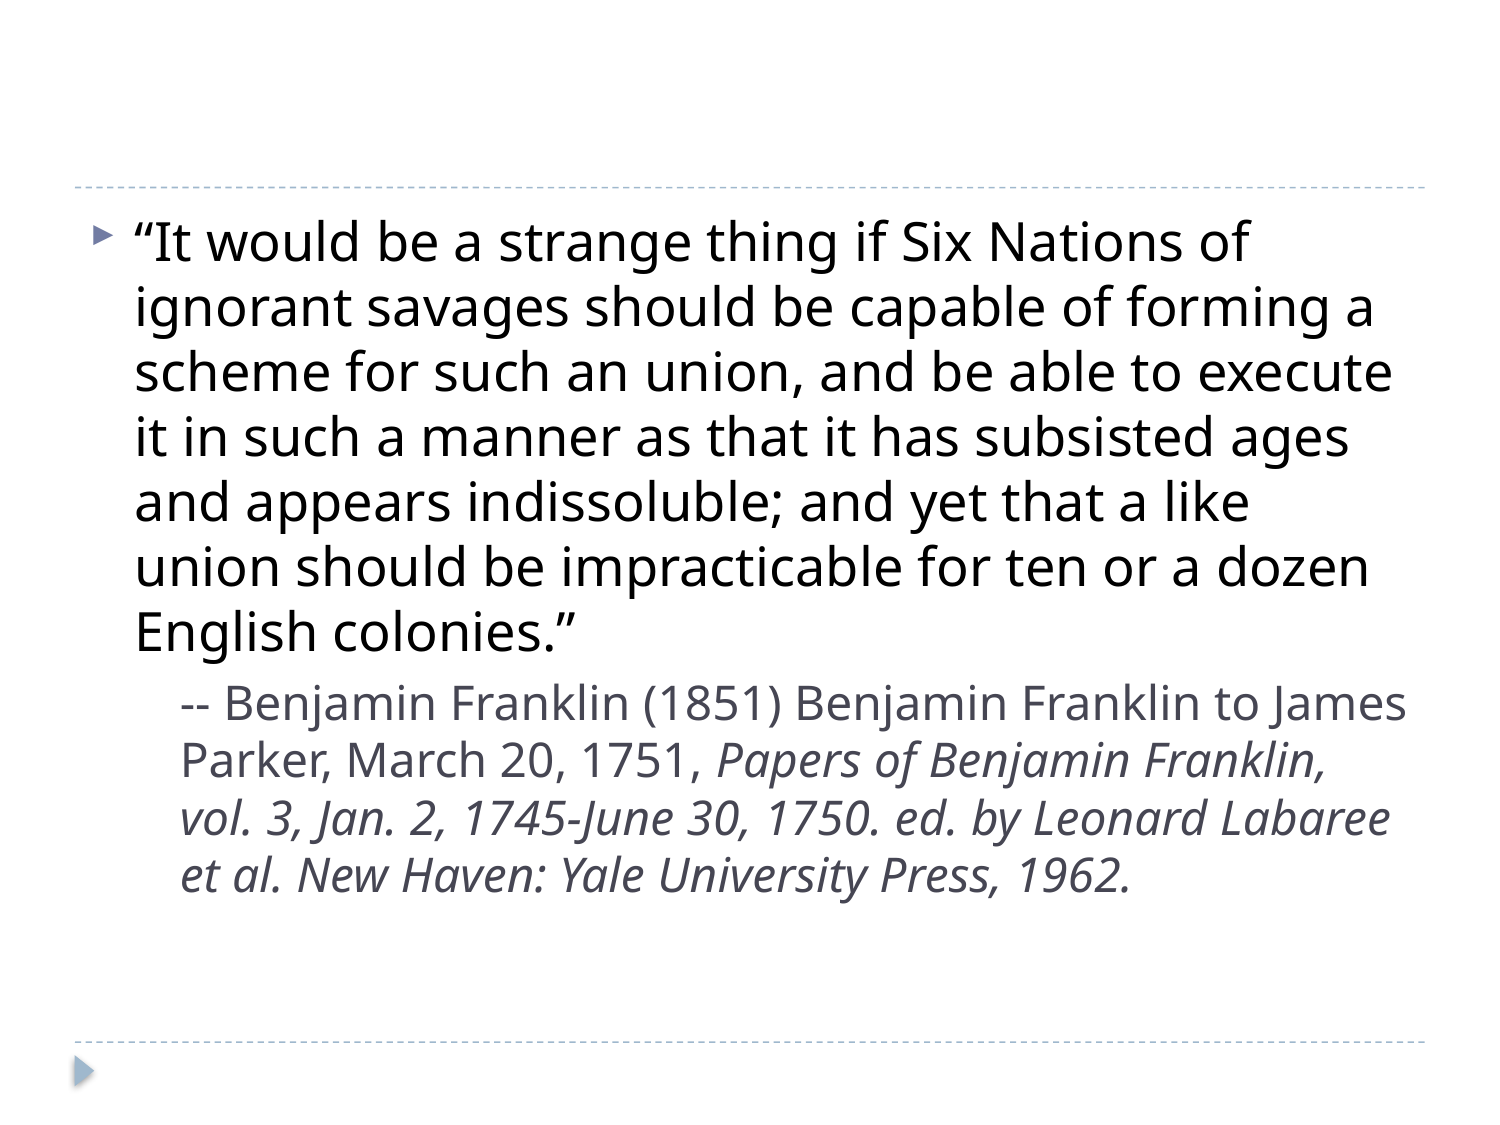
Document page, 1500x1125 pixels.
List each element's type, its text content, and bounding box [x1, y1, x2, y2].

list “It would be a strange thing if Six Nations of ignorant savages should be capable of forming a scheme for such an union, and be able to execute it in such a manner as that it has subsisted ages and appears indissoluble; and yet that a like union should be impracticable for ten or a dozen English colonies.” -- Benjamin Franklin (1851) Benjamin Franklin to James Parker, March 20, 1751, Papers of Benjamin Franklin, vol. 3, Jan. 2, 1745-June 30, 1750. ed. by Leonard Labaree et al. New Haven: Yale University Press, 1962. [75, 200, 1425, 1010]
